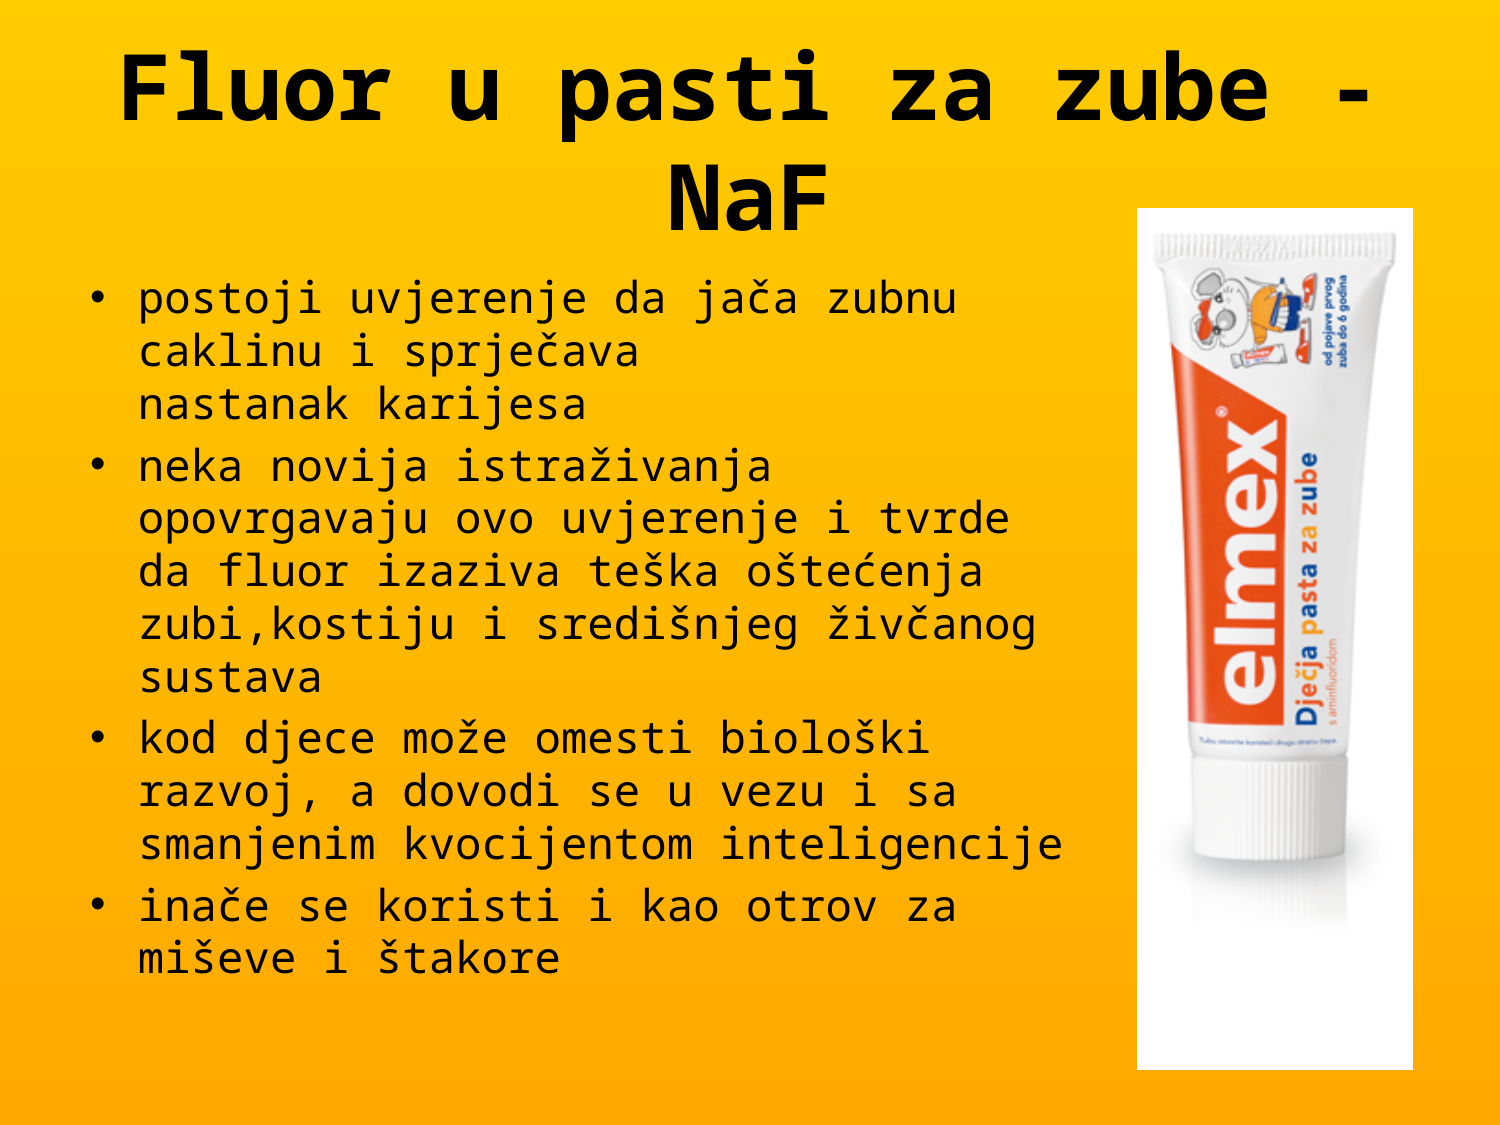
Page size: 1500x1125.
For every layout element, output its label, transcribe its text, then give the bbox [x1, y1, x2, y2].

picture [1137, 207, 1413, 1070]
list postoji uvjerenje da jača zubnu caklinu i sprječava nastanak karijesa neka novija istraživanja opovrgavaju ovo uvjerenje i tvrde da fluor izaziva teška oštećenja zubi,kostiju i središnjeg živčanog sustava kod djece može omesti biološki razvoj, a dovodi se u vezu i sa smanjenim kvocijentom inteligencije inače se koristi i kao otrov za miševe i štakore [75, 262, 1105, 1005]
title Fluor u pasti za zube - NaF [75, 45, 1425, 233]
